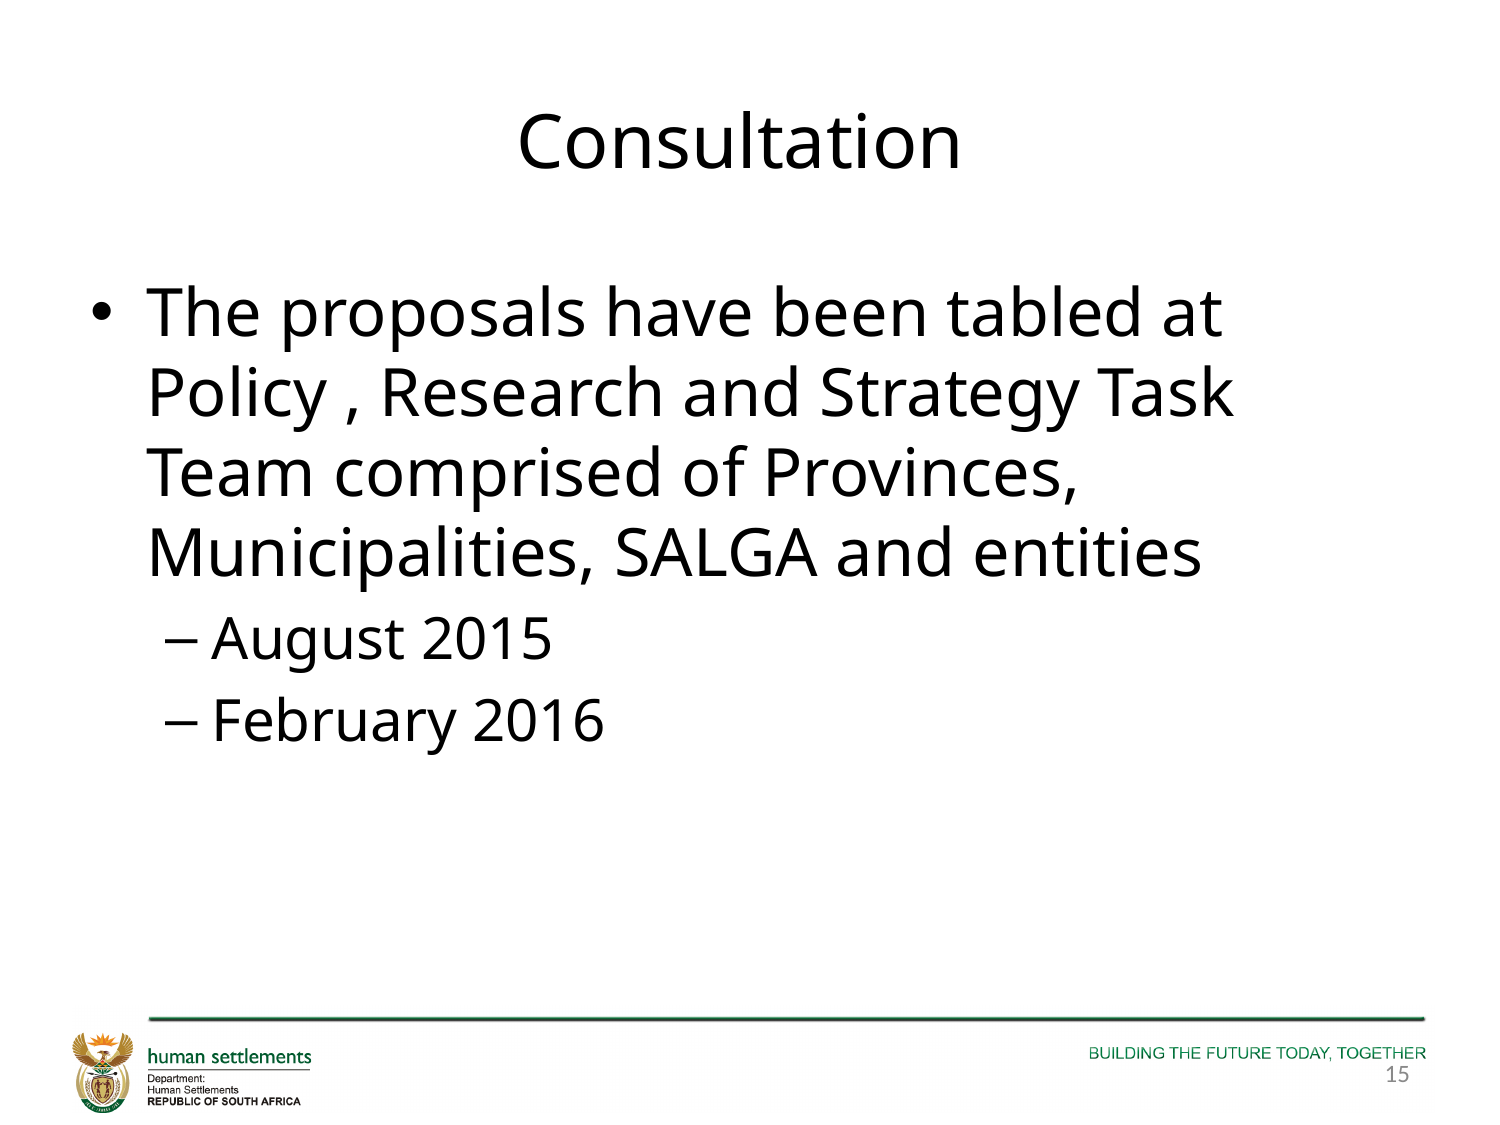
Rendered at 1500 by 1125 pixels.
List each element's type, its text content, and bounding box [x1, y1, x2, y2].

slide_number 15 [1074, 1042, 1425, 1103]
picture [72, 1005, 1435, 1113]
list The proposals have been tabled at Policy , Research and Strategy Task Team comprised of Provinces, Municipalities, SALGA and entities August 2015 February 2016 [75, 262, 1425, 1005]
title Consultation [75, 45, 1425, 233]
